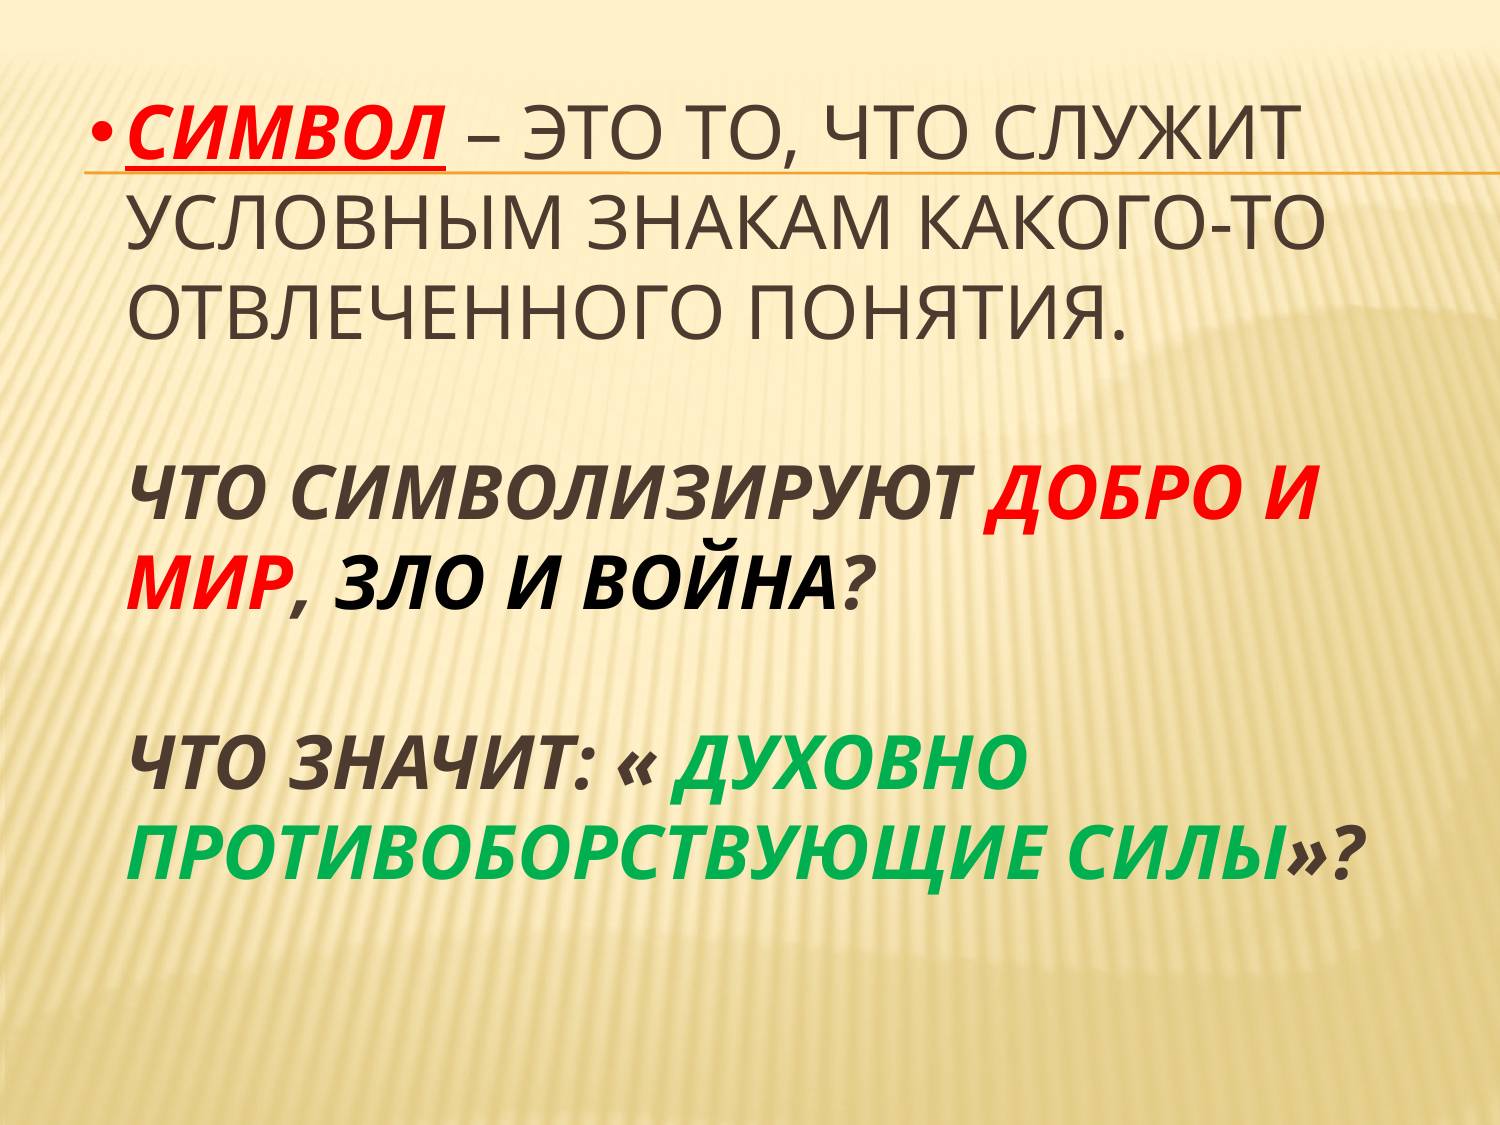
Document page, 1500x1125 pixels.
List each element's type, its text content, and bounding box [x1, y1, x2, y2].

title Символ – это то, что служит условным знакам какого-то отвлеченного понятия. Что символизируют добро и мир, зло и война? Что значит: « духовно противоборствующие силы»? [75, 45, 1463, 1025]
